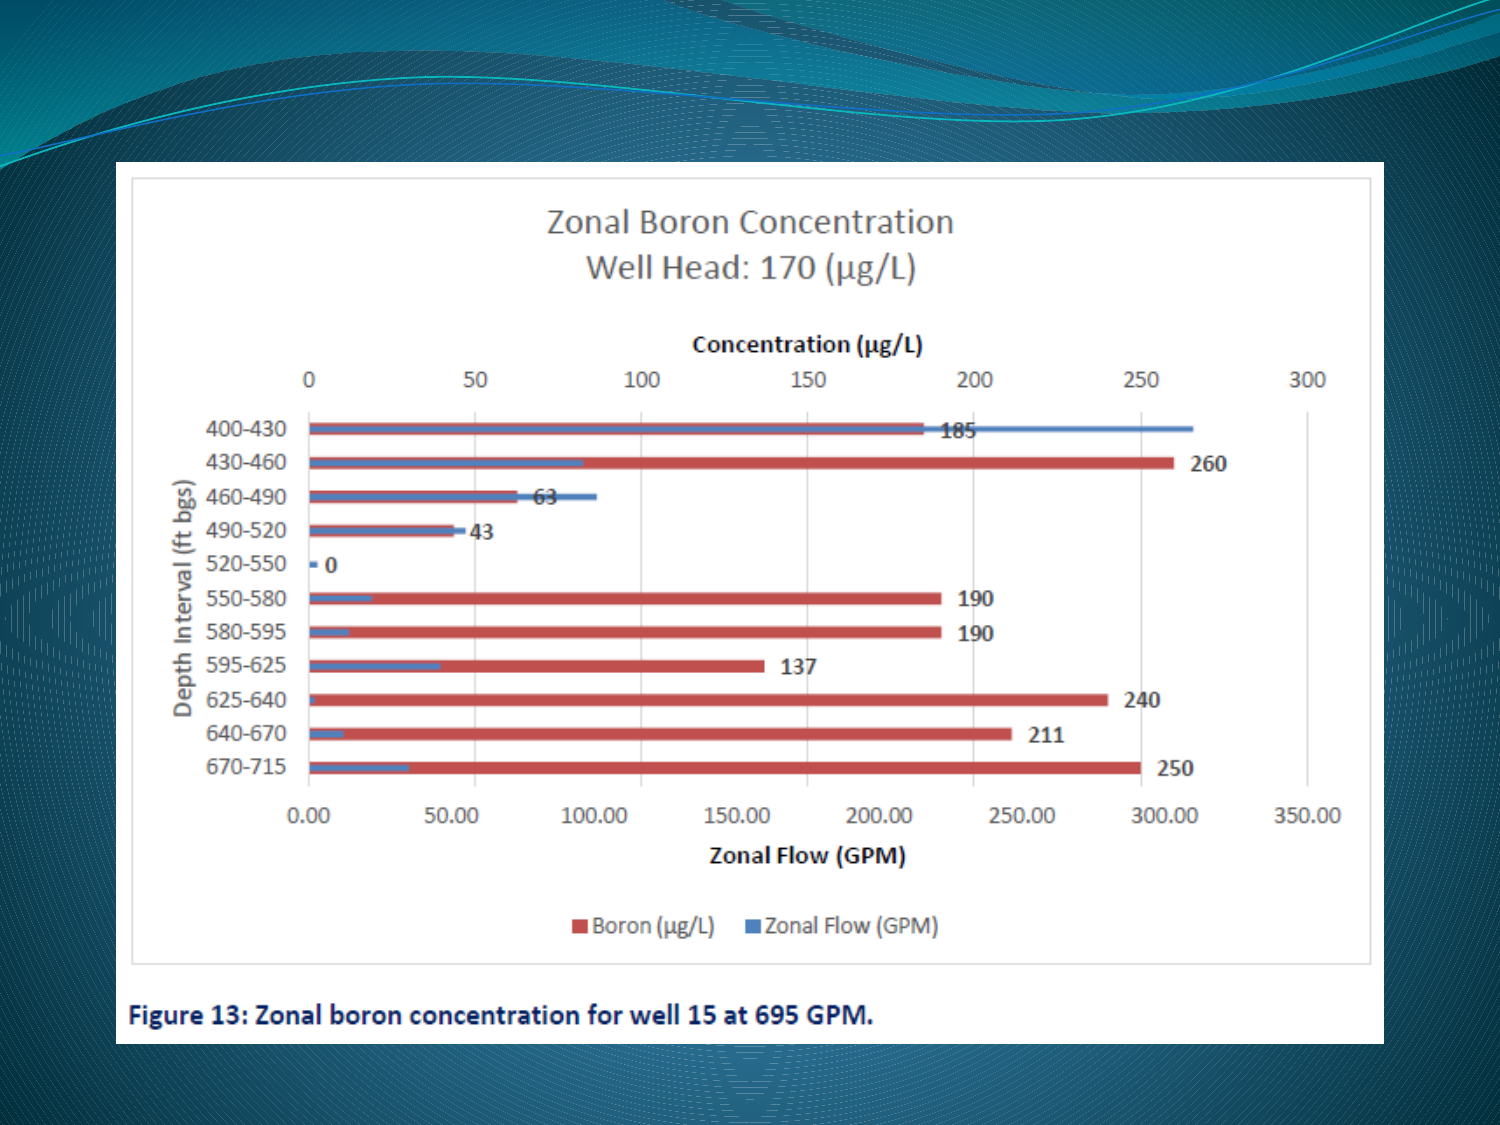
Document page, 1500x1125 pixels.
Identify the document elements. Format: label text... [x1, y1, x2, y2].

picture [115, 162, 1384, 1045]
text_box Mammoth’s Watershed [237, 149, 1263, 161]
